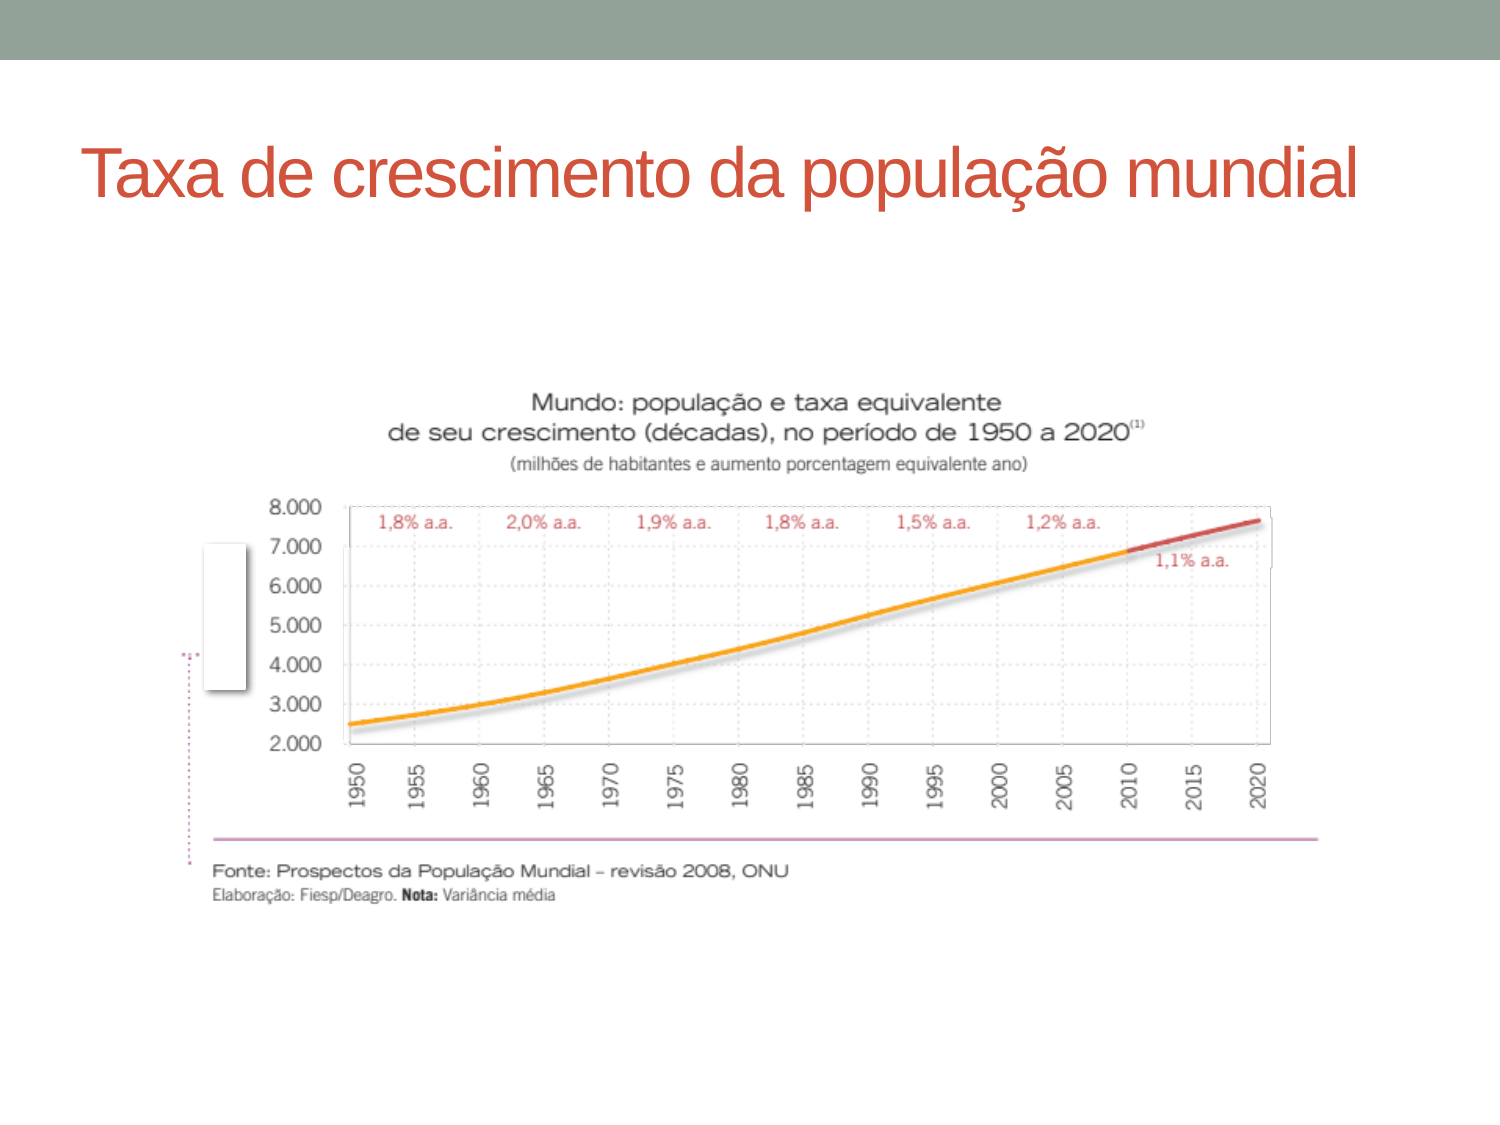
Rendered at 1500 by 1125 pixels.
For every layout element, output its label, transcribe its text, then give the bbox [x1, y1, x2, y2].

title Taxa de crescimento da população mundial [65, 87, 1462, 250]
picture [118, 387, 1357, 909]
